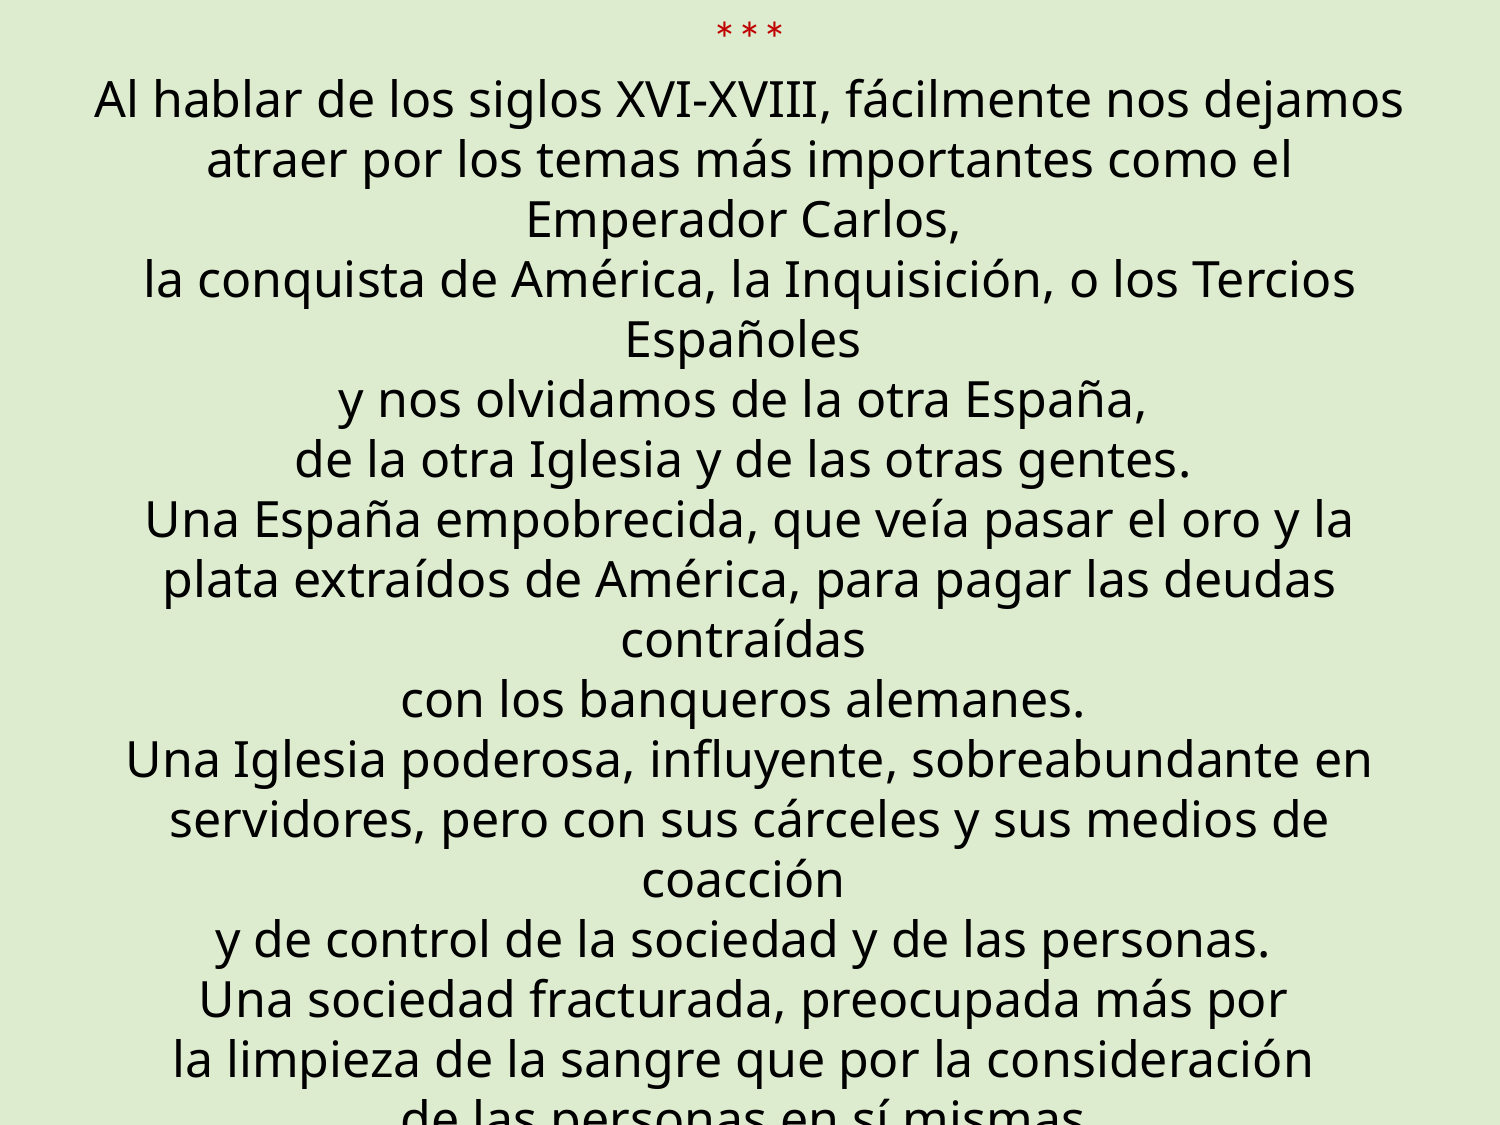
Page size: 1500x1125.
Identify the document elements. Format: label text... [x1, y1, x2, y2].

text_box *** Al hablar de los siglos XVI-XVIII, fácilmente nos dejamos atraer por los temas más importantes como el Emperador Carlos, la conquista de América, la Inquisición, o los Tercios Españoles y nos olvidamos de la otra España, de la otra Iglesia y de las otras gentes. Una España empobrecida, que veía pasar el oro y la plata extraídos de América, para pagar las deudas contraídas con los banqueros alemanes. Una Iglesia poderosa, influyente, sobreabundante en servidores, pero con sus cárceles y sus medios de coacción y de control de la sociedad y de las personas. Una sociedad fracturada, preocupada más por la limpieza de la sangre que por la consideración de las personas en sí mismas. En este ambiente de vida y de dificultades vivió una figura excepcional: JUAN DE YEPES. [70, 0, 1430, 1125]
